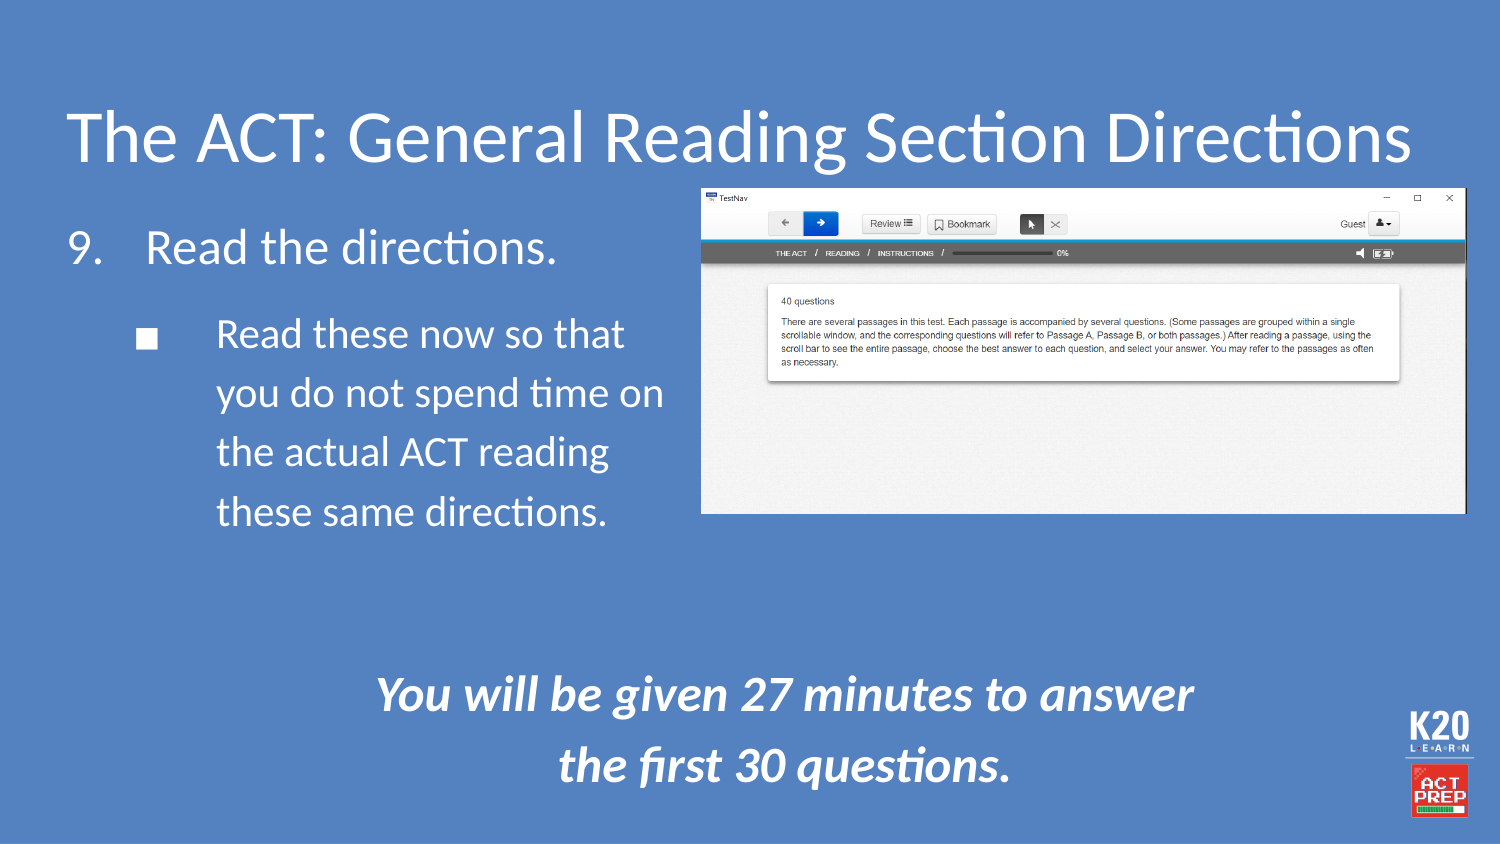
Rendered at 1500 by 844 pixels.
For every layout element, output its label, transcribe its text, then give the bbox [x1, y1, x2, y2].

picture [0, 0, 1500, 844]
list Read the directions. Read these now so that you do not spend time on the actual ACT reading these same directions. You will be given 27 minutes to answer the first 30 questions. [51, 189, 1449, 812]
title The ACT: General Reading Section Directions [51, 72, 1449, 167]
